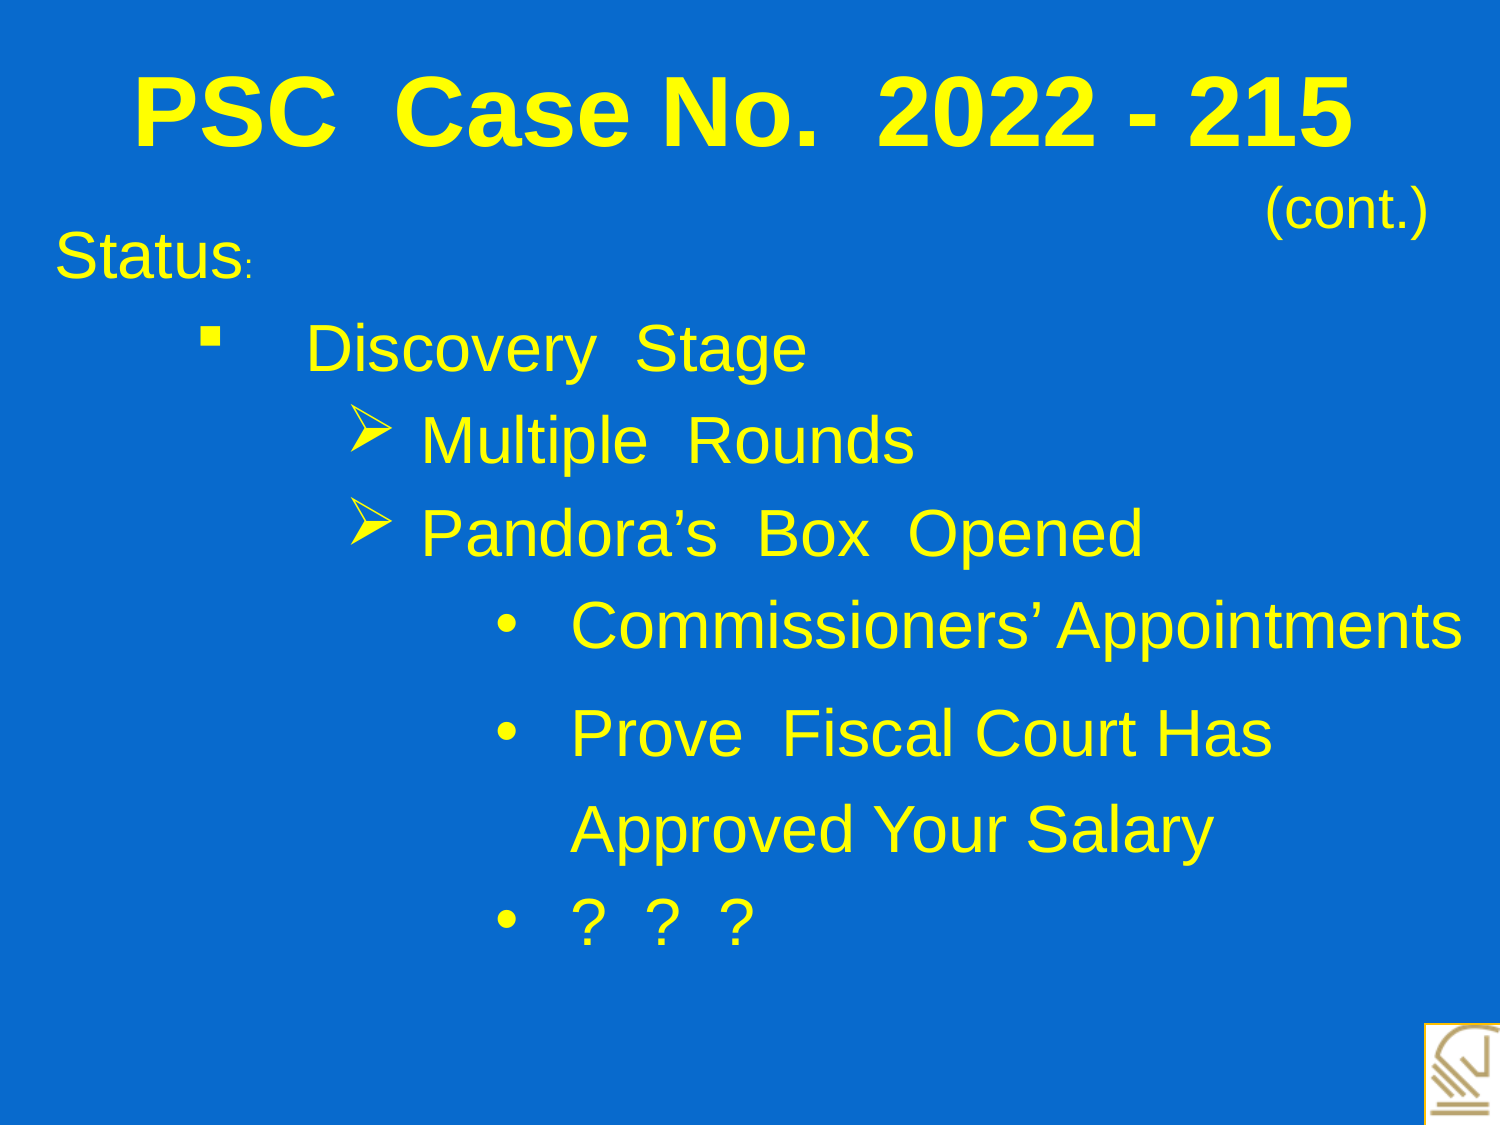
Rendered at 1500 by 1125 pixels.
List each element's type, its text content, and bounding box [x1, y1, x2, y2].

text_box (cont.) [1250, 162, 1500, 248]
picture [1425, 1024, 1500, 1125]
list Status: Discovery Stage Multiple Rounds Pandora’s Box Opened Commissioners’ Appointments Prove Fiscal Court Has Approved Your Salary ? ? ? [0, 162, 1494, 1075]
text_box PSC Case No. 2022 - 215 [74, 39, 1413, 174]
